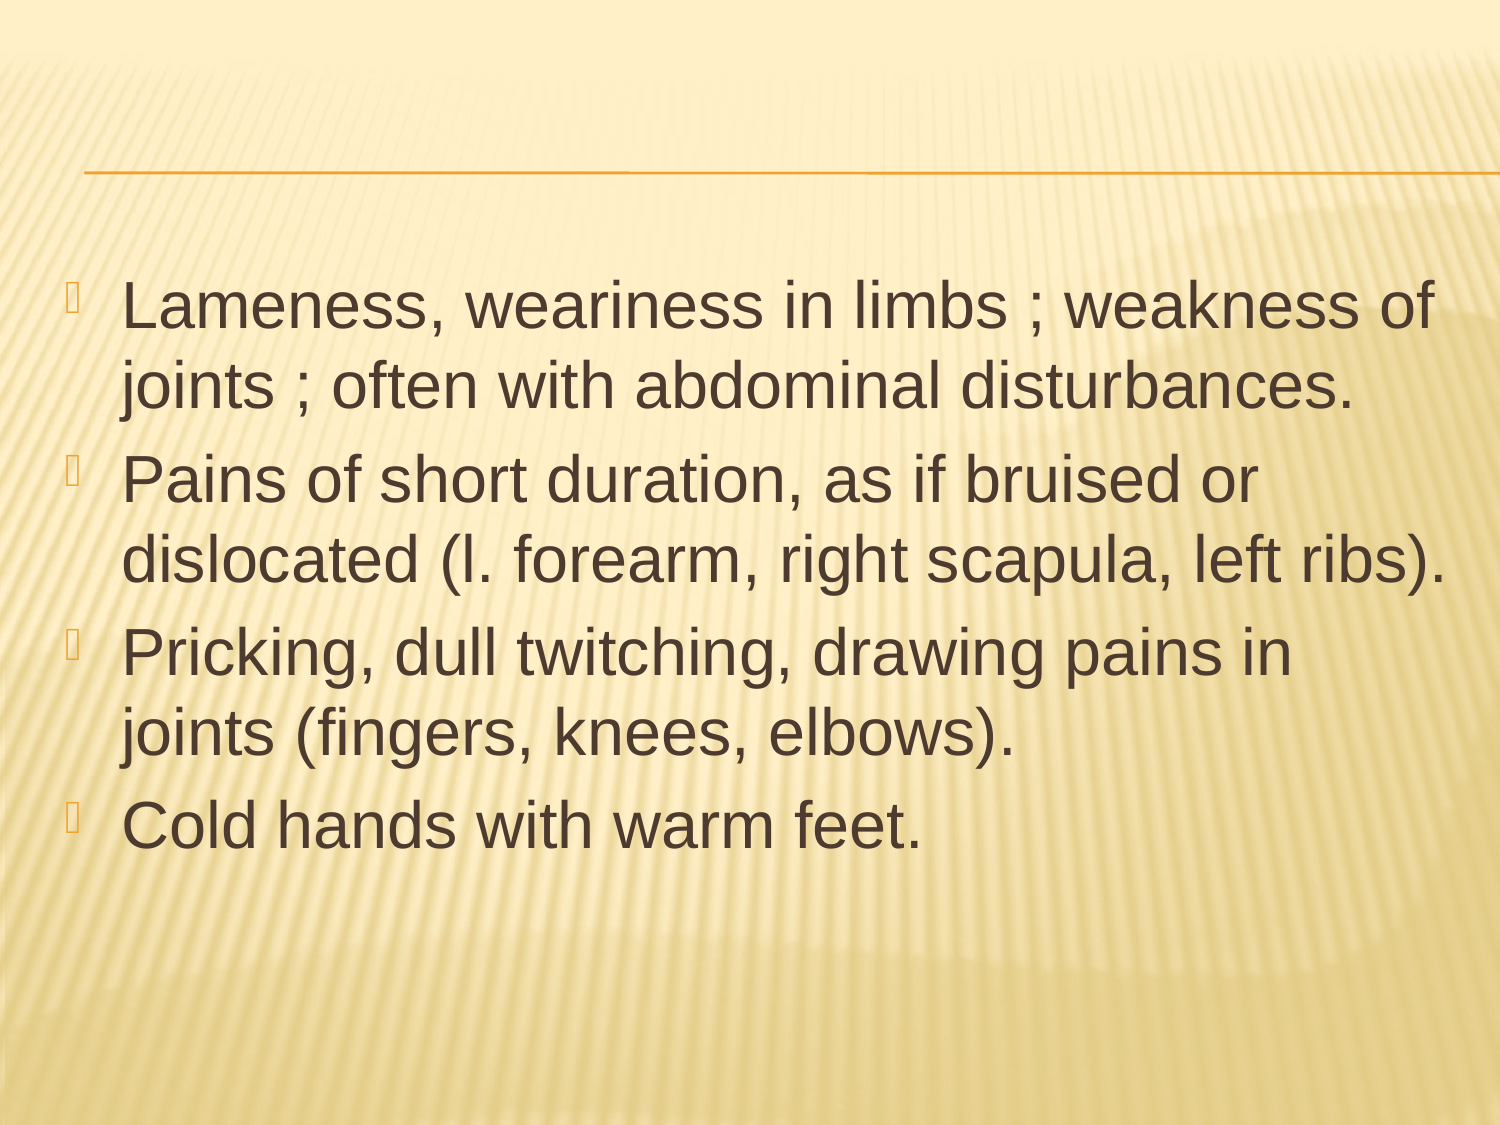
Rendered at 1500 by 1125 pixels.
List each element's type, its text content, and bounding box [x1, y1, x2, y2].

list Lameness, weariness in limbs ; weakness of joints ; often with abdominal disturbances. Pains of short duration, as if bruised or dislocated (l. forearm, right scapula, left ribs). Pricking, dull twitching, drawing pains in joints (fingers, knees, elbows). Cold hands with warm feet. [50, 254, 1475, 998]
